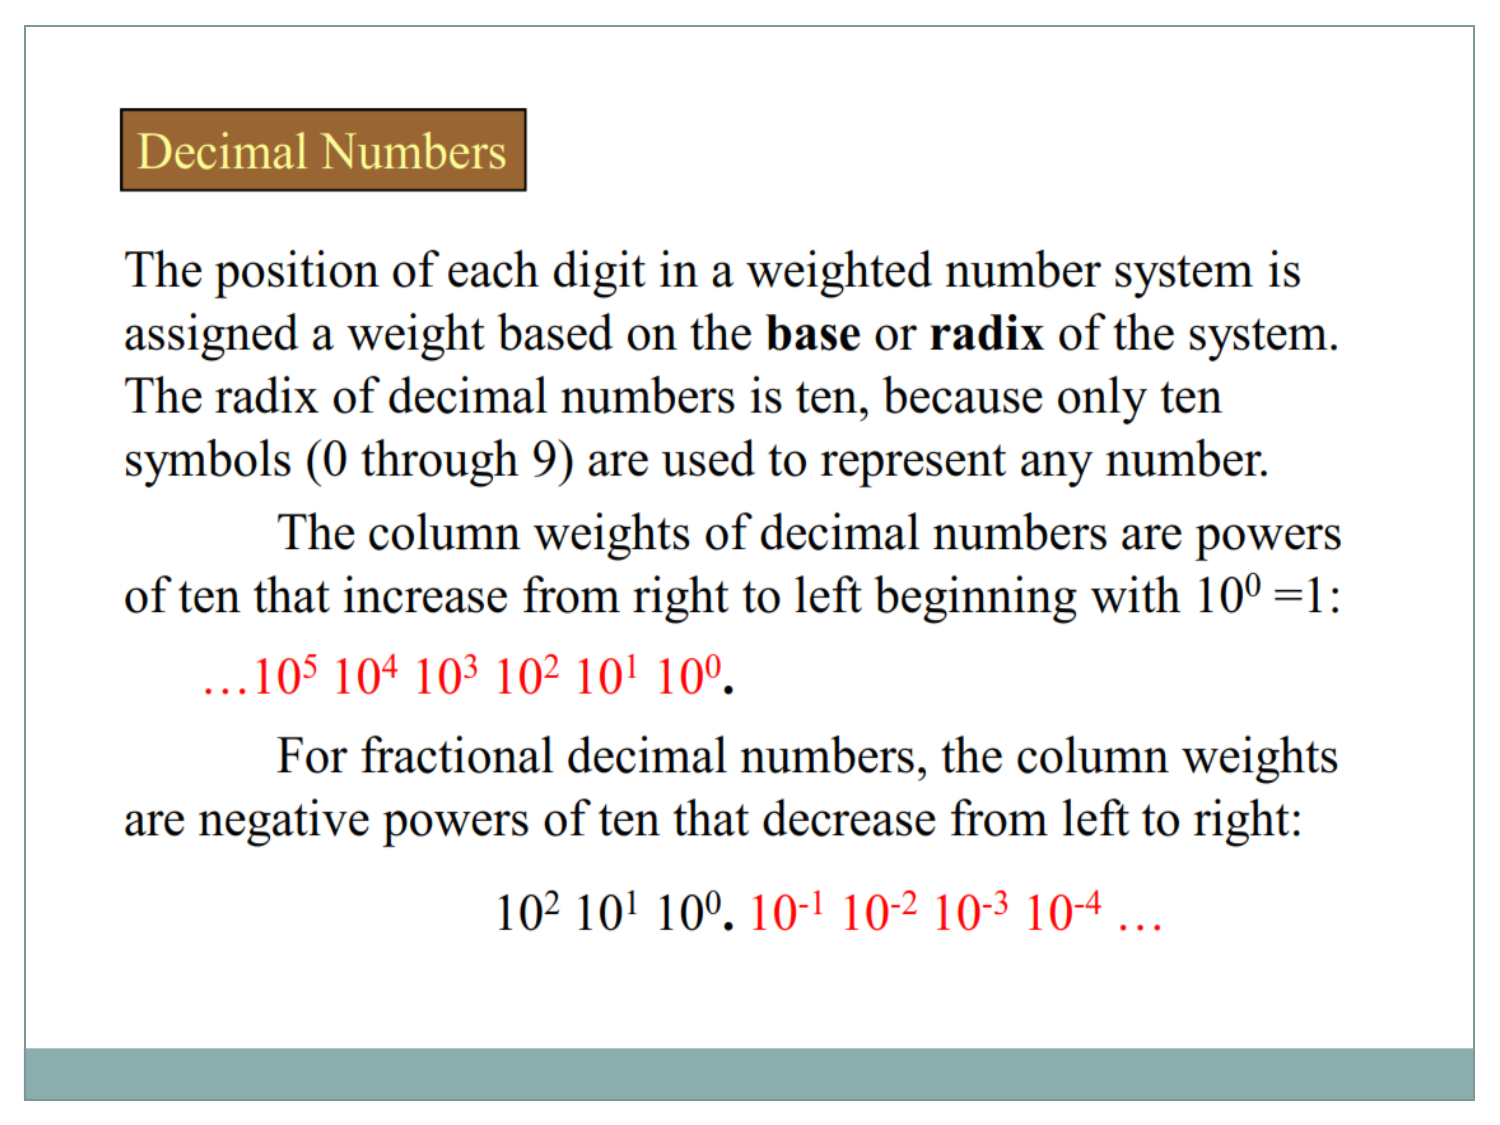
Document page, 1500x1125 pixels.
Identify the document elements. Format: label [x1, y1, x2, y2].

picture [64, 77, 1389, 977]
